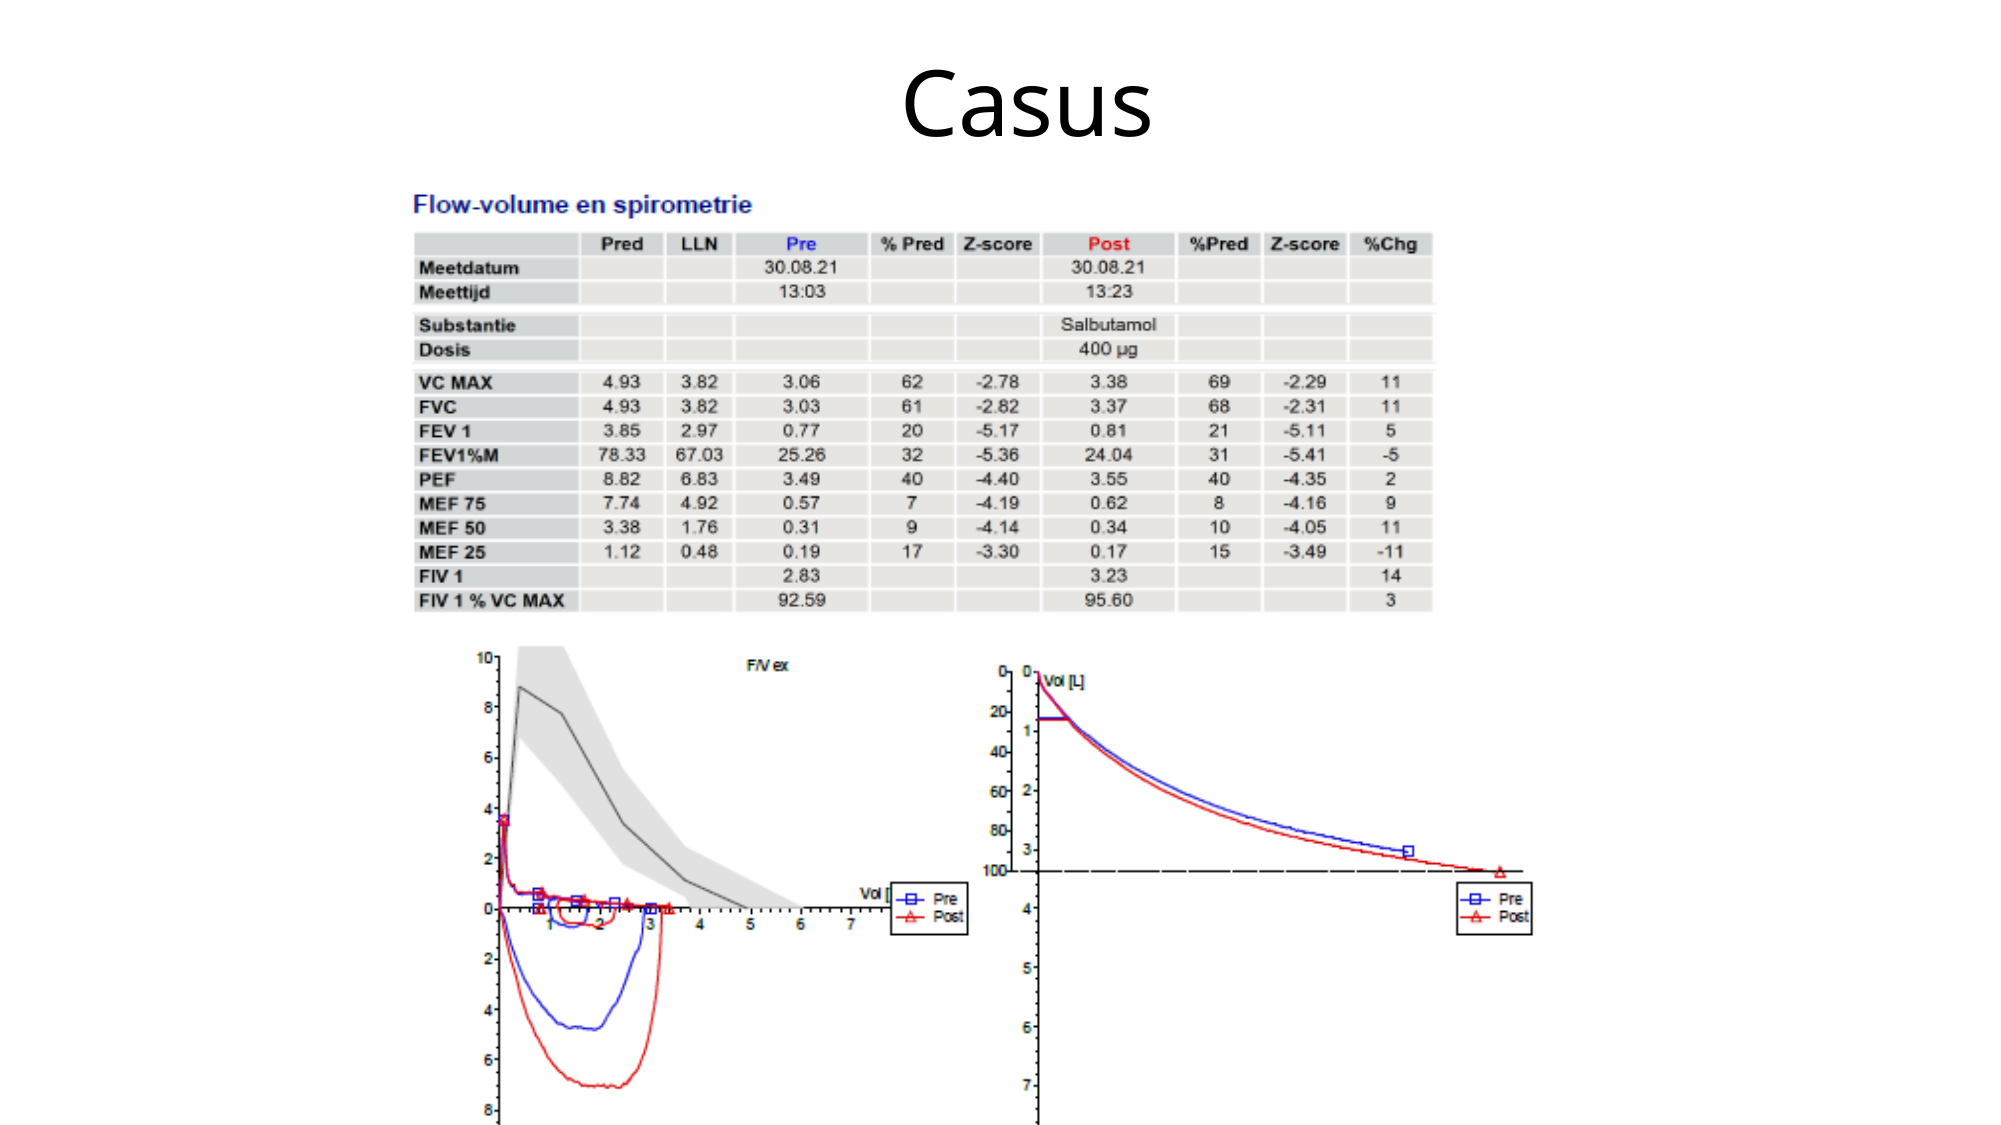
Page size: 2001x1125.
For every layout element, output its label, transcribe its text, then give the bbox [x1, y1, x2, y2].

picture [403, 158, 1612, 1125]
title Casus [118, 50, 1938, 182]
